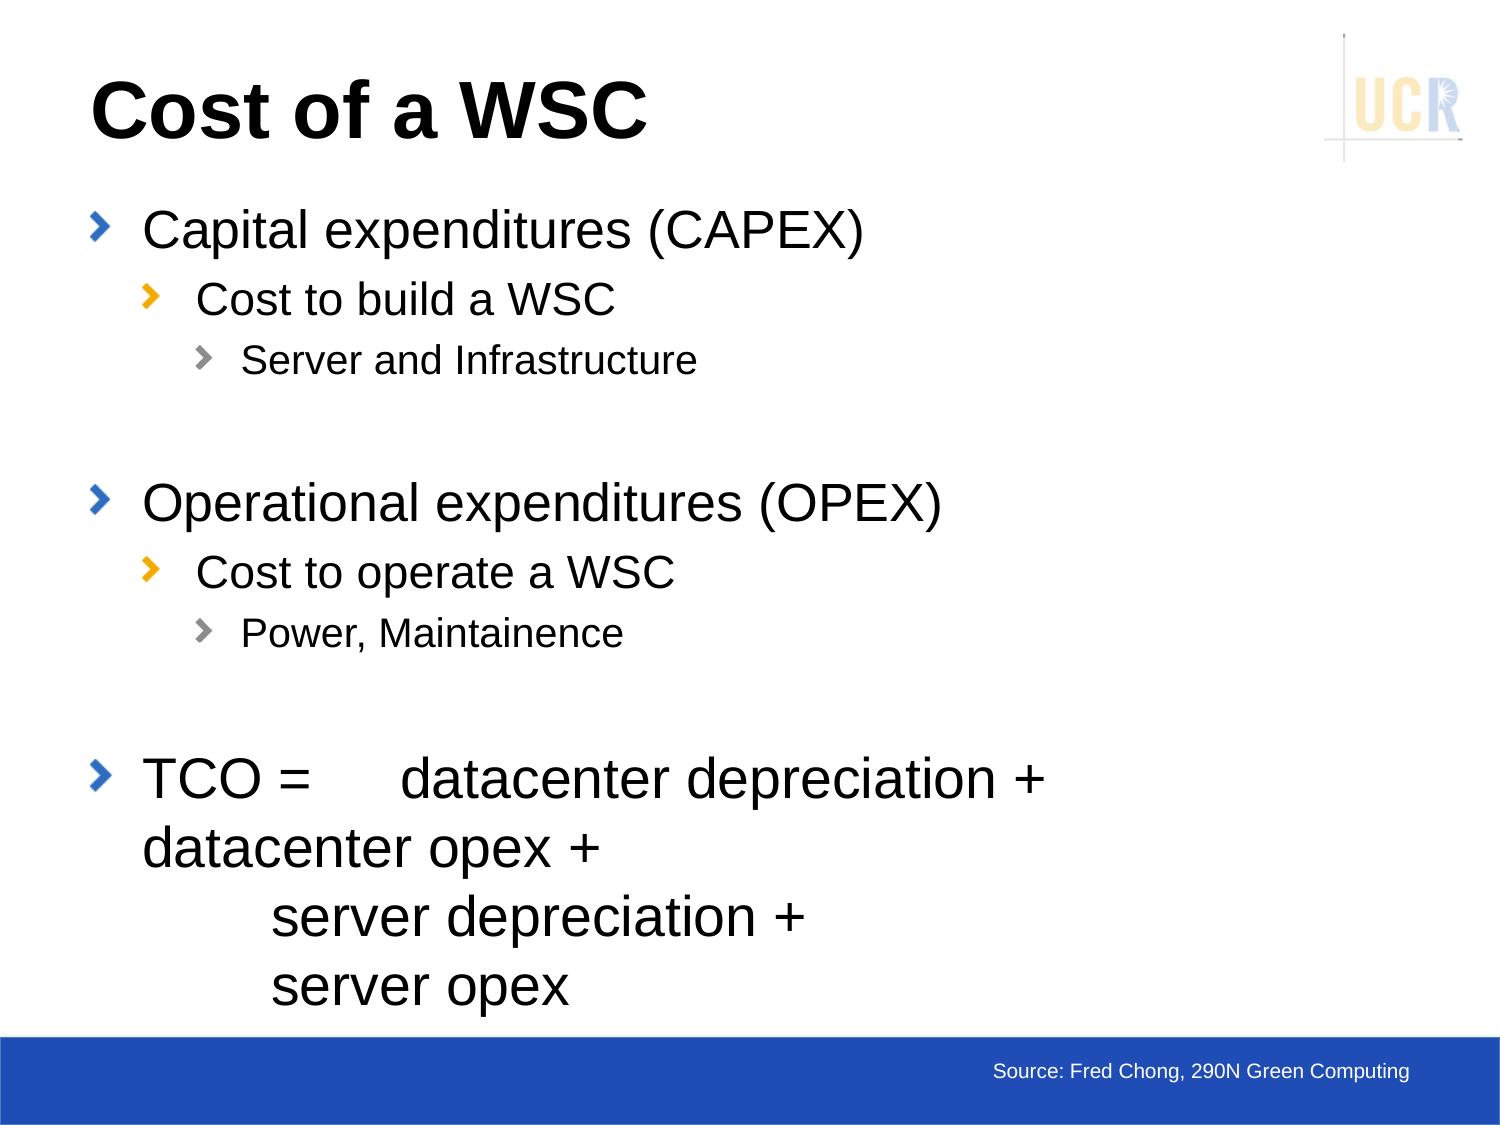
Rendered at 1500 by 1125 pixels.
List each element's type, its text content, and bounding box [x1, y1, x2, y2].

picture [90, 211, 114, 243]
picture [90, 759, 116, 793]
picture [142, 556, 163, 583]
picture [195, 618, 214, 643]
slide_number Source: Fred Chong, 290N Green Computing [942, 1050, 1425, 1100]
picture [195, 345, 214, 370]
list Capital expenditures (CAPEX) Cost to build a WSC Server and Infrastructure Operational expenditures (OPEX) Cost to operate a WSC Power, Maintainence TCO = datacenter depreciation + datacenter opex + server depreciation + server opex [75, 187, 1425, 1025]
picture [142, 283, 163, 310]
picture [90, 484, 114, 516]
title Cost of a WSC [75, 37, 1459, 163]
picture [1314, 9, 1498, 175]
